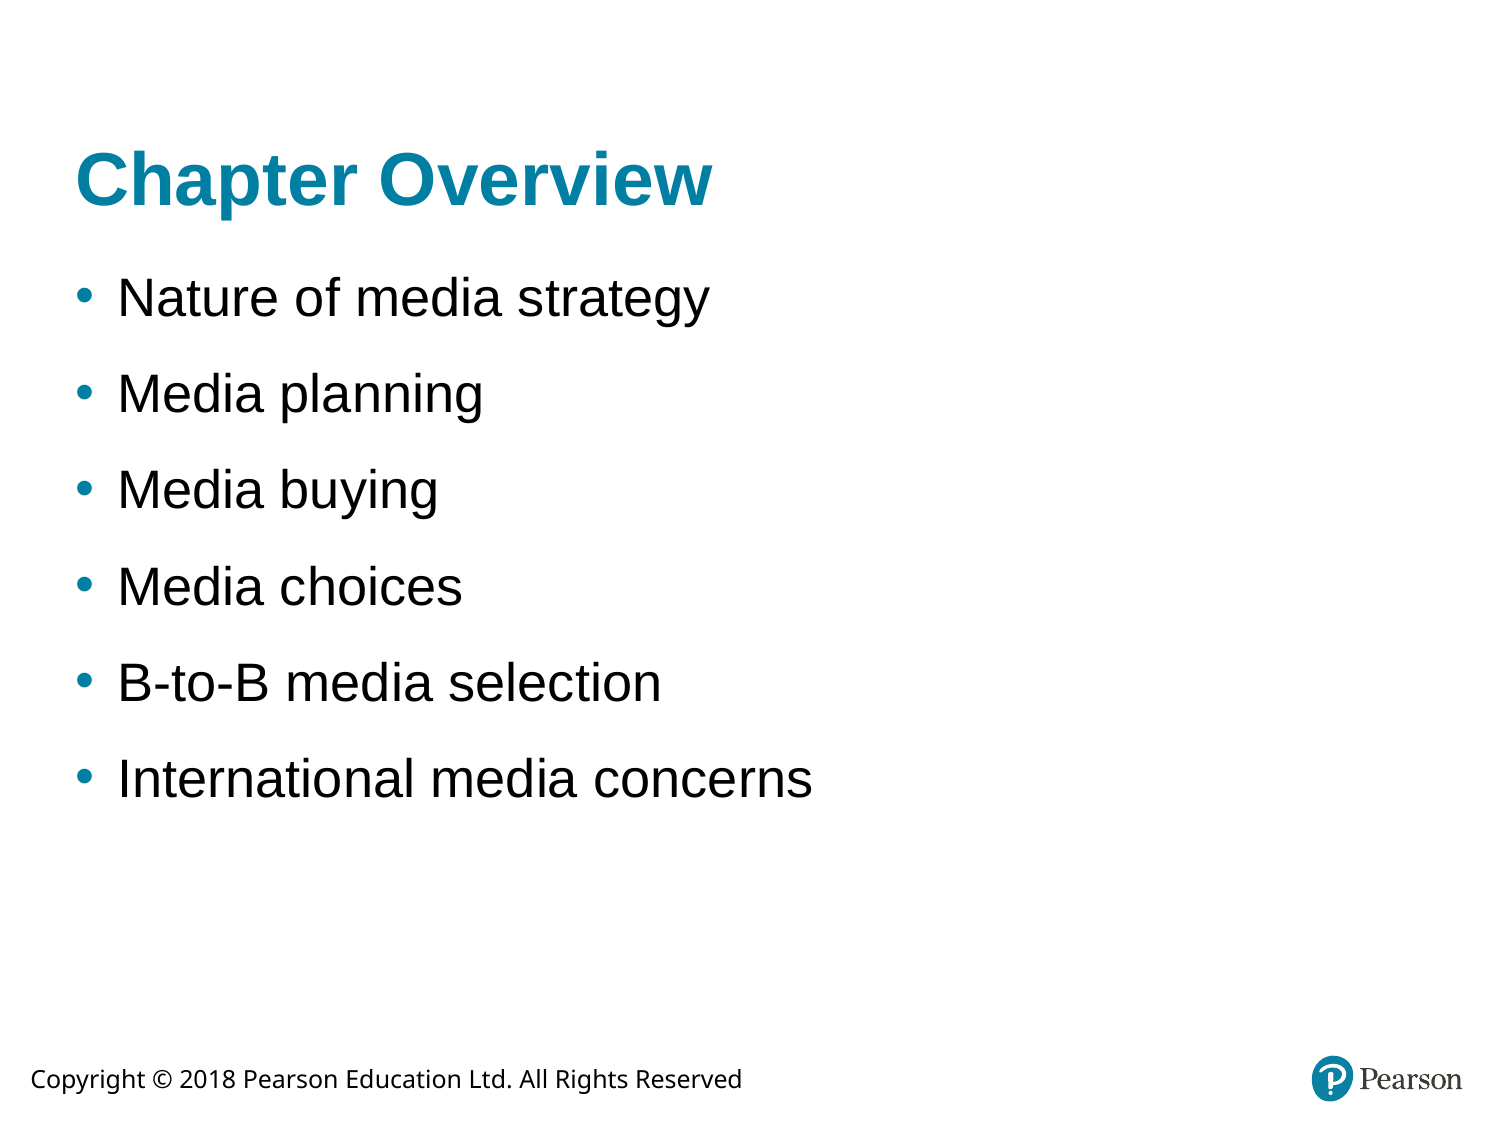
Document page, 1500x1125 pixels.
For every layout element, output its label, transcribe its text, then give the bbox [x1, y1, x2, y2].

title Chapter Overview [75, 40, 1425, 221]
list Nature of media strategy Media planning Media buying Media choices B-to-B media selection International media concerns [75, 262, 850, 1005]
